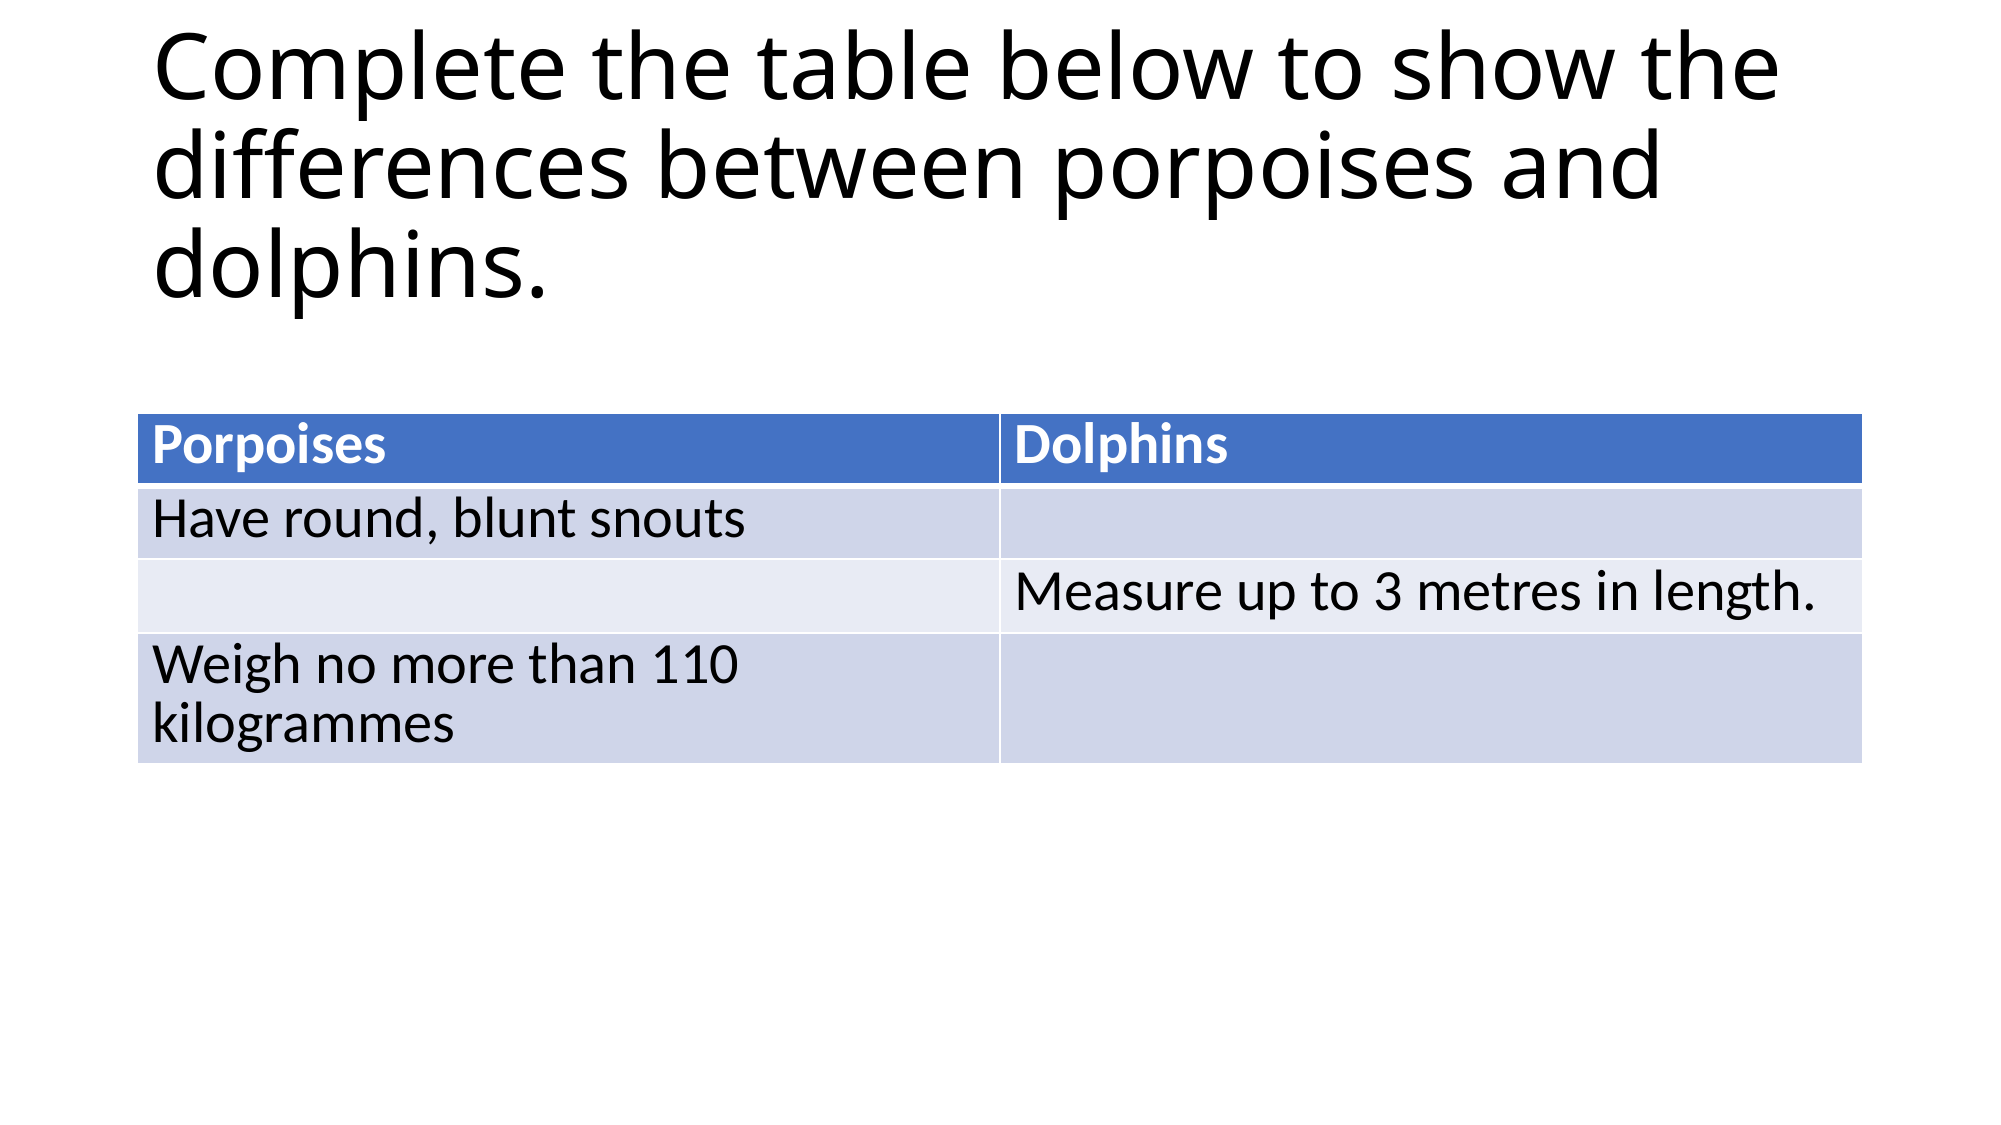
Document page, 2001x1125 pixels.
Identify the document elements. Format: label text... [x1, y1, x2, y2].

table_header Dolphins [1001, 414, 1862, 483]
table_cell [1001, 489, 1862, 558]
table_cell [1001, 634, 1862, 763]
table_cell Measure up to 3 metres in length. [1001, 560, 1862, 632]
title Complete the table below to show the differences between porpoises and dolphins. [137, 59, 1863, 278]
table_cell [138, 560, 999, 632]
table_header Porpoises [138, 414, 999, 483]
table_cell Weigh no more than 110 kilogrammes [138, 634, 999, 763]
table_cell Have round, blunt snouts [138, 489, 999, 558]
